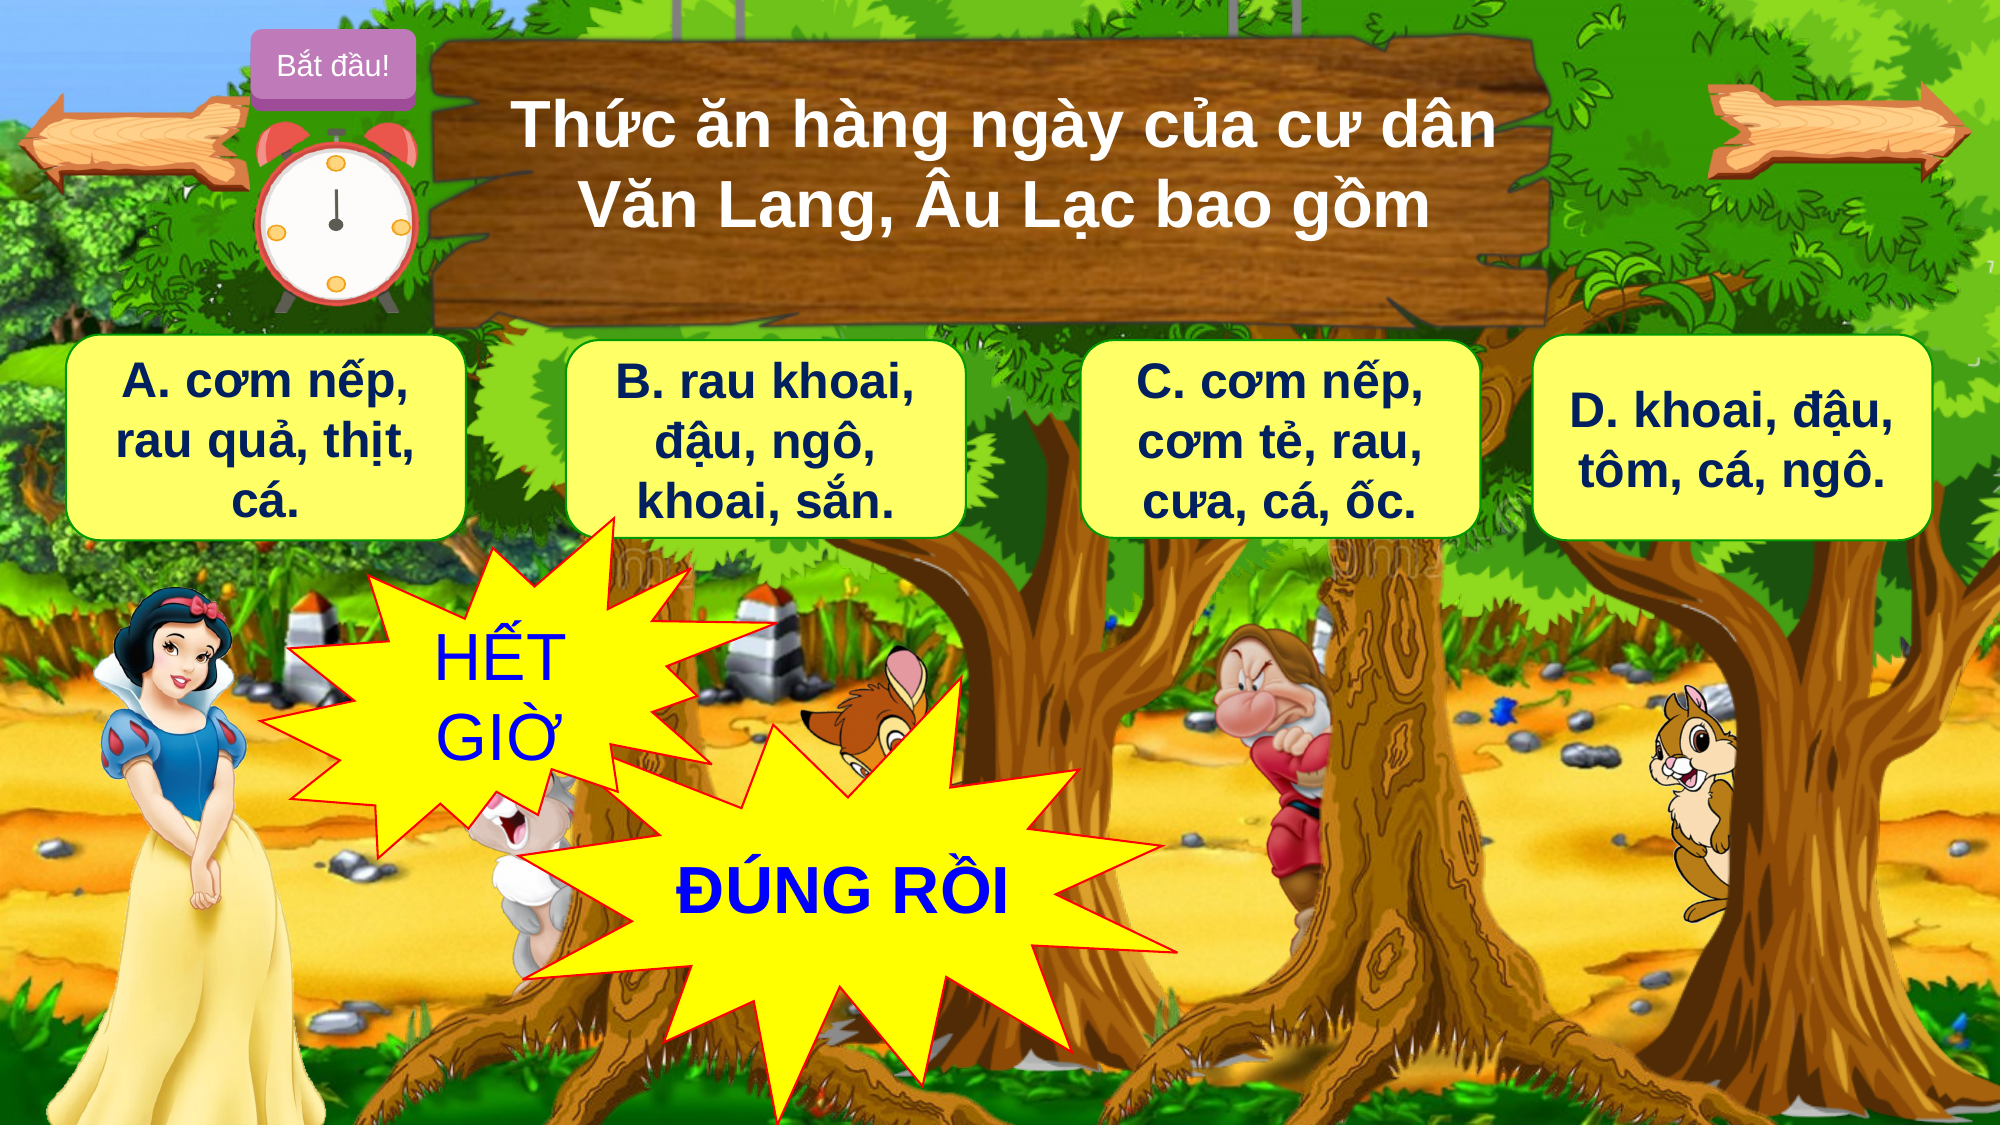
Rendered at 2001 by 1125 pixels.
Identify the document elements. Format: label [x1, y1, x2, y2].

text_box [326, 275, 347, 293]
picture [0, 0, 2000, 1125]
text_box [326, 154, 346, 172]
text_box [391, 219, 412, 236]
text_box [250, 29, 417, 112]
text_box [266, 224, 287, 242]
